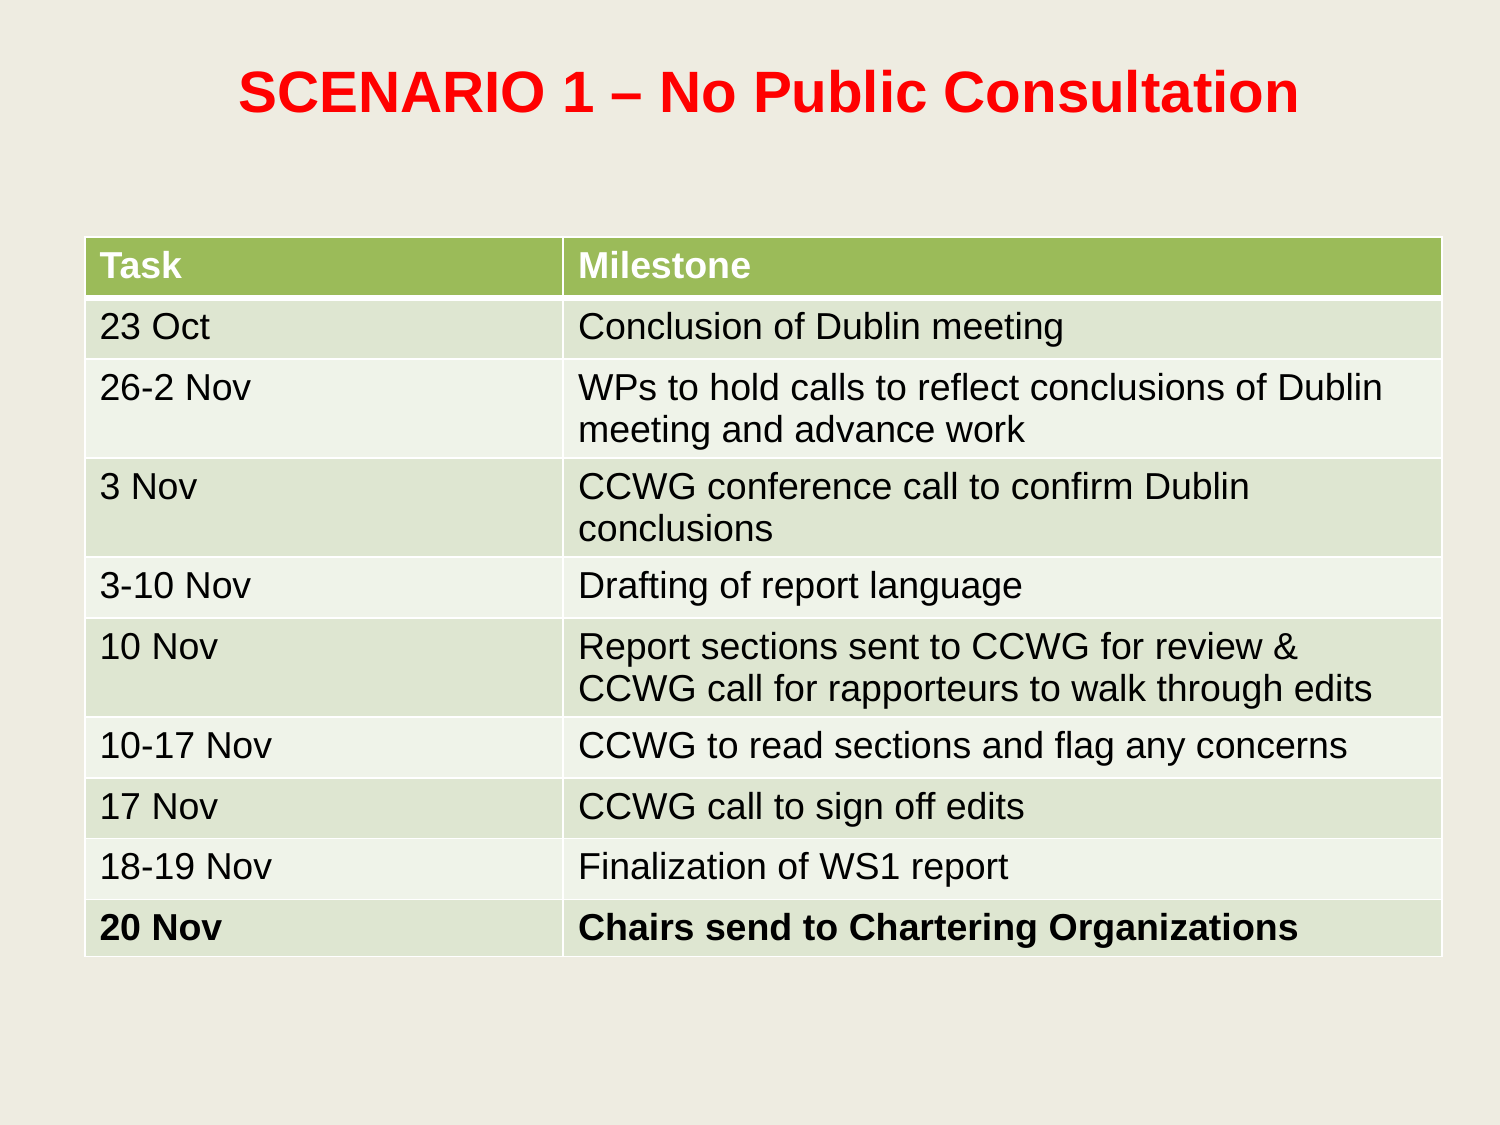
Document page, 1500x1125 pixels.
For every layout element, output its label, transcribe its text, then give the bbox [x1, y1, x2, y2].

table_cell Finalization of WS1 report [564, 839, 1441, 899]
table_cell Conclusion of Dublin meeting [564, 301, 1441, 358]
table_cell Report sections sent to CCWG for review & CCWG call for rapporteurs to walk through edits [564, 619, 1441, 716]
table_cell 3 Nov [86, 459, 562, 556]
table_header Milestone [564, 238, 1441, 295]
table_cell 10-17 Nov [86, 718, 562, 777]
table_cell CCWG to read sections and flag any concerns [564, 718, 1441, 777]
table_cell 3-10 Nov [86, 558, 562, 617]
table_cell CCWG call to sign off edits [564, 779, 1441, 838]
table_cell WPs to hold calls to reflect conclusions of Dublin meeting and advance work [564, 360, 1441, 457]
table_cell 10 Nov [86, 619, 562, 716]
table_cell Drafting of report language [564, 558, 1441, 617]
table_cell 17 Nov [86, 779, 562, 838]
table_cell CCWG conference call to confirm Dublin conclusions [564, 459, 1441, 556]
table_cell 26-2 Nov [86, 360, 562, 457]
table_cell 23 Oct [86, 301, 562, 358]
table_cell 20 Nov [86, 900, 562, 956]
table_cell Chairs send to Chartering Organizations [564, 900, 1441, 956]
table_cell 18-19 Nov [86, 839, 562, 899]
subtitle SCENARIO 1 – No Public Consultation [188, 46, 1352, 177]
table_header Task [86, 238, 562, 295]
